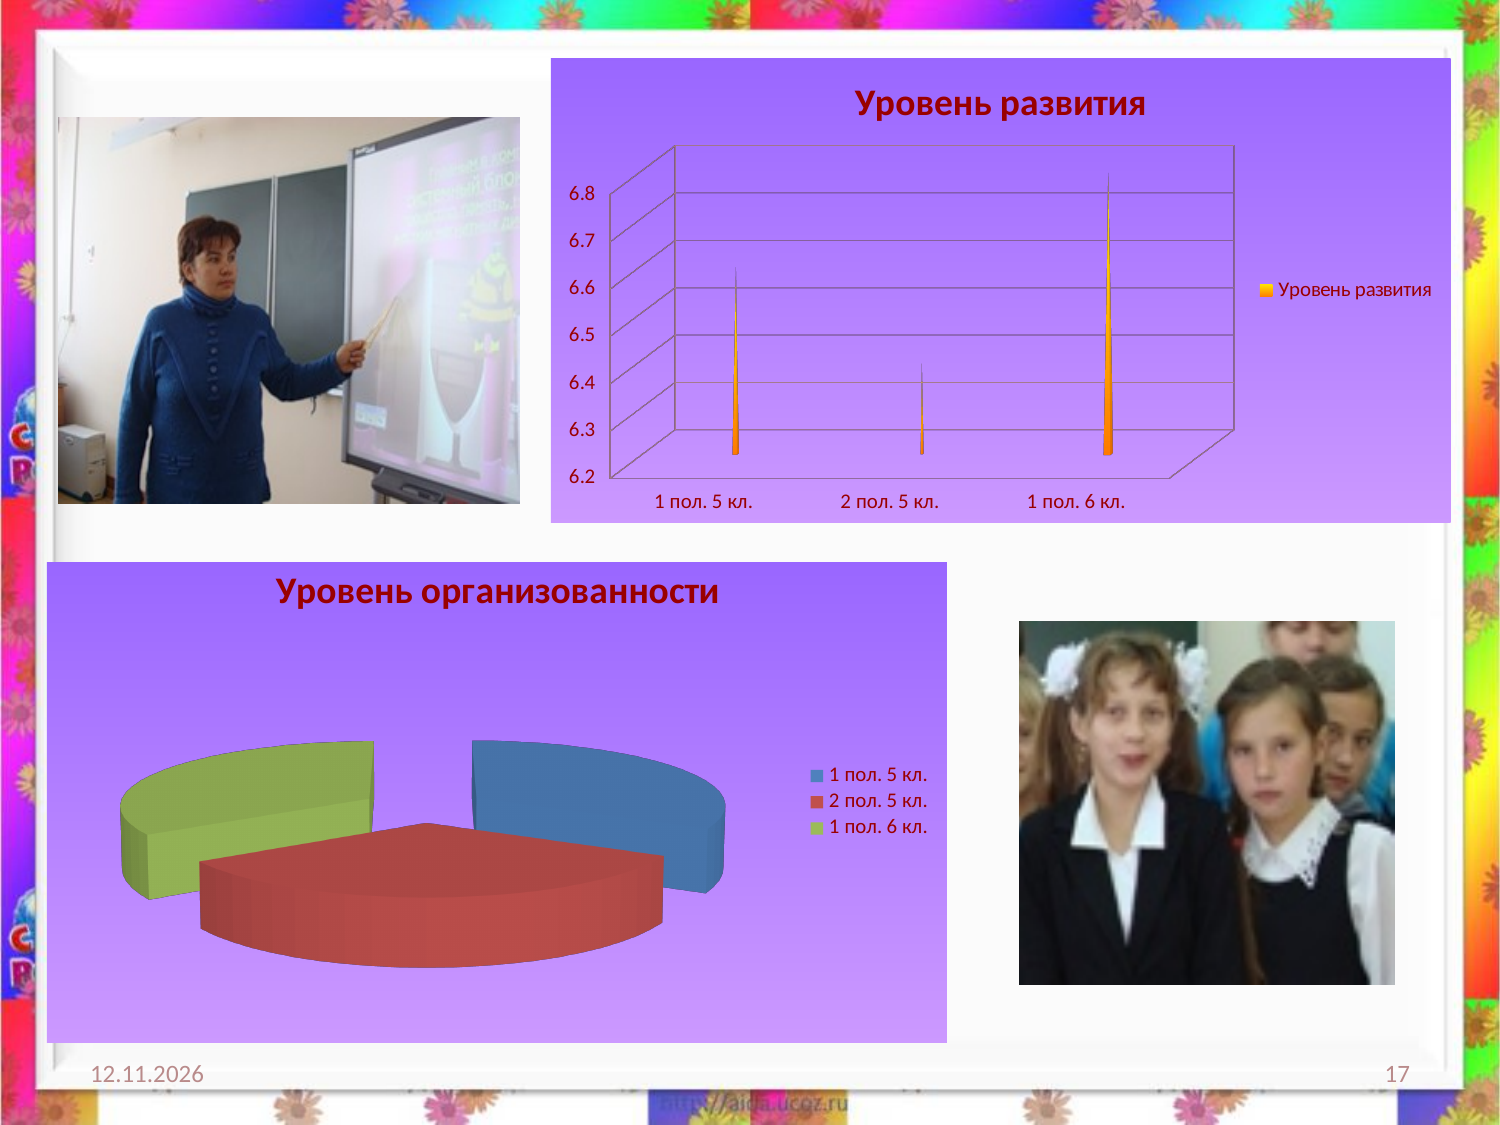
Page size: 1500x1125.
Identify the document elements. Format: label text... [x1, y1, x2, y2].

picture [0, 0, 1500, 1125]
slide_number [75, 1052, 425, 1103]
chart [46, 562, 948, 1043]
chart [550, 58, 1451, 523]
slide_number 17 [1074, 1042, 1425, 1103]
